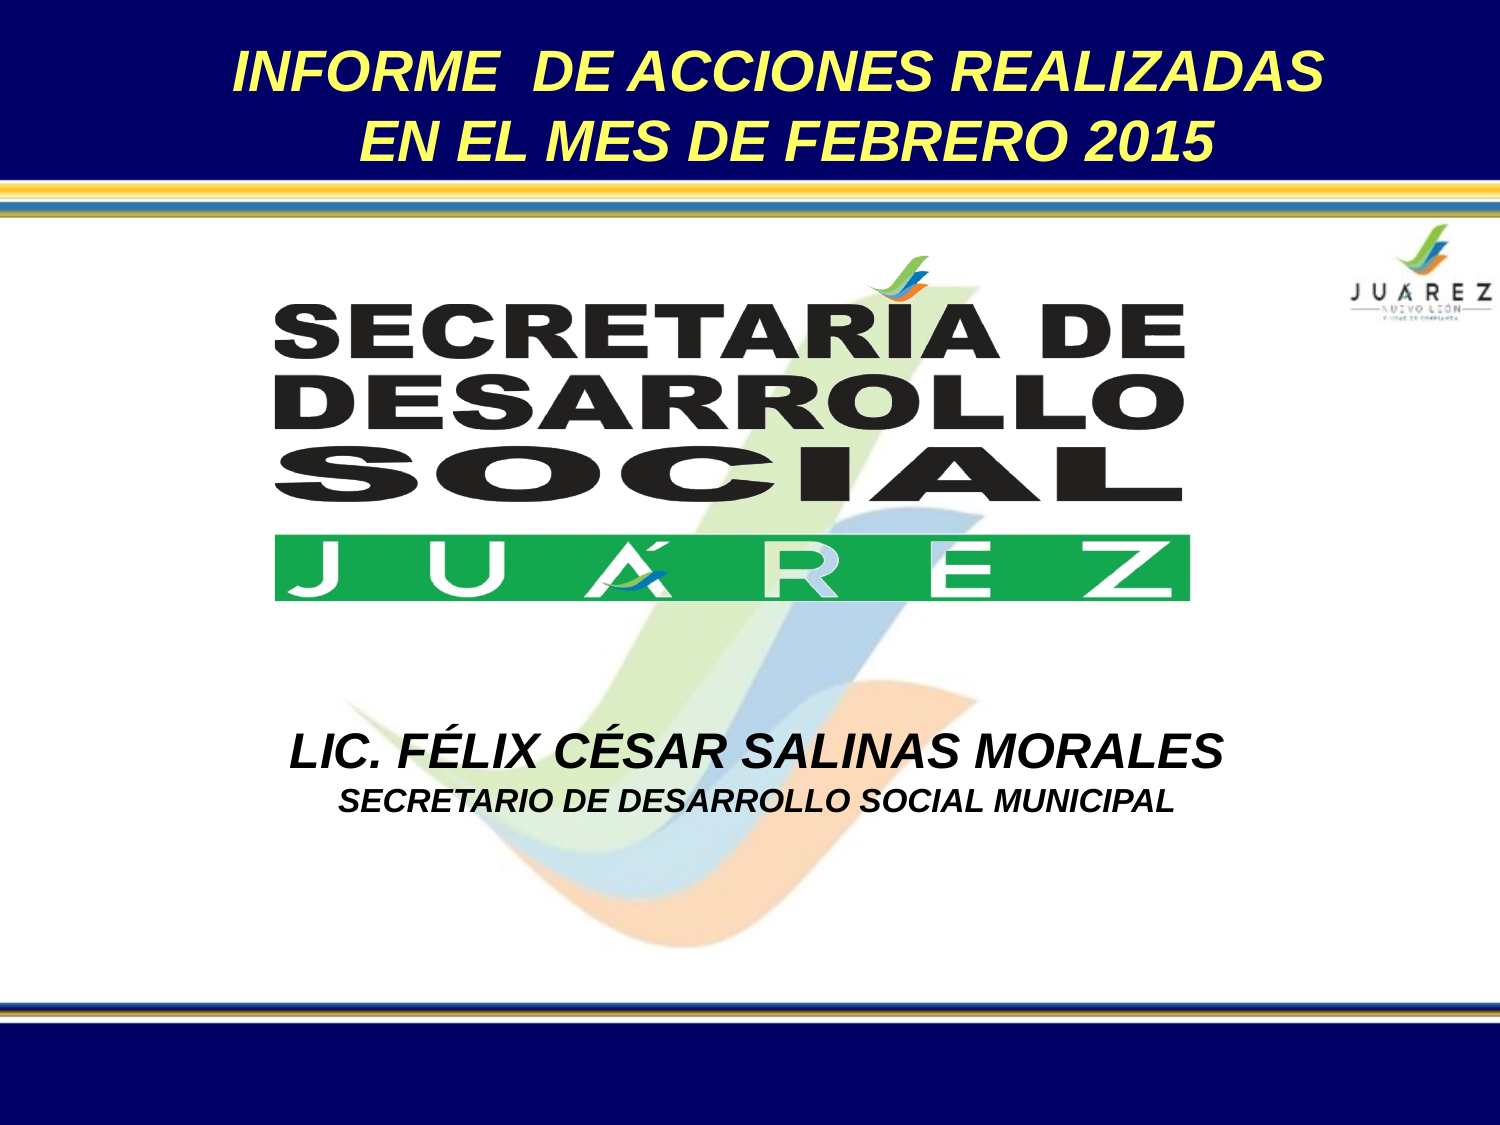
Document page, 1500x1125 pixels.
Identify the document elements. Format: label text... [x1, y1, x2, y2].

picture [0, 0, 1500, 1125]
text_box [274, 255, 1195, 602]
text_box LIC. FÉLIX CÉSAR SALINAS MORALES SECRETARIO DE DESARROLLO SOCIAL MUNICIPAL [274, 711, 1240, 827]
text_box INFORME DE ACCIONES REALIZADAS EN EL MES DE FEBRERO 2015 [217, 25, 1341, 181]
